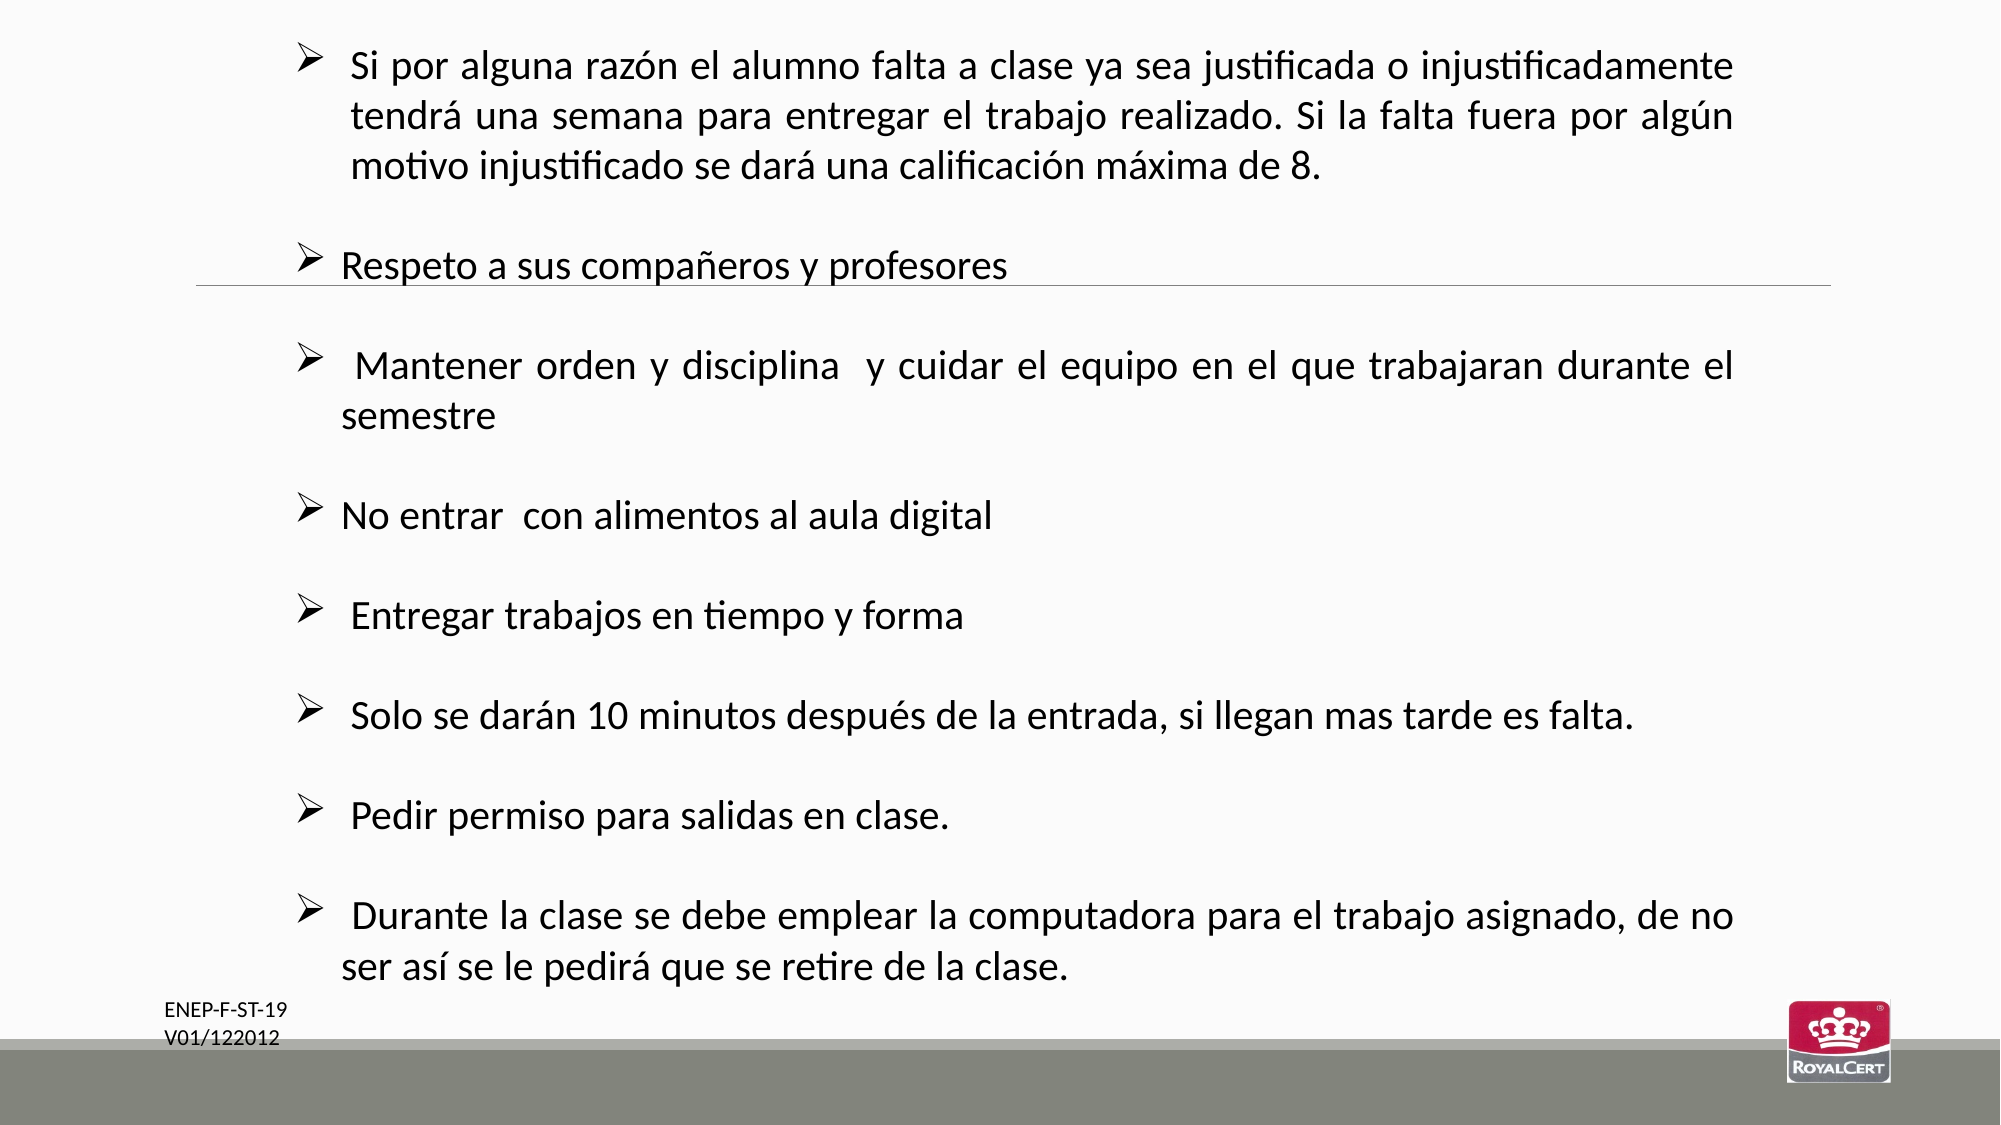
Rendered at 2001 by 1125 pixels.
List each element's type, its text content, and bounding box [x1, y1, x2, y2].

text_box Si por alguna razón el alumno falta a clase ya sea justificada o injustificadamente tendrá una semana para entregar el trabajo realizado. Si la falta fuera por algún motivo injustificado se dará una calificación máxima de 8. Respeto a sus compañeros y profesores Mantener orden y disciplina y cuidar el equipo en el que trabajaran durante el semestre No entrar con alimentos al aula digital Entregar trabajos en tiempo y forma Solo se darán 10 minutos después de la entrada, si llegan mas tarde es falta. Pedir permiso para salidas en clase. Durante la clase se debe emplear la computadora para el trabajo asignado, de no ser así se le pedirá que se retire de la clase. [279, 30, 1750, 1096]
picture [1787, 999, 1891, 1083]
